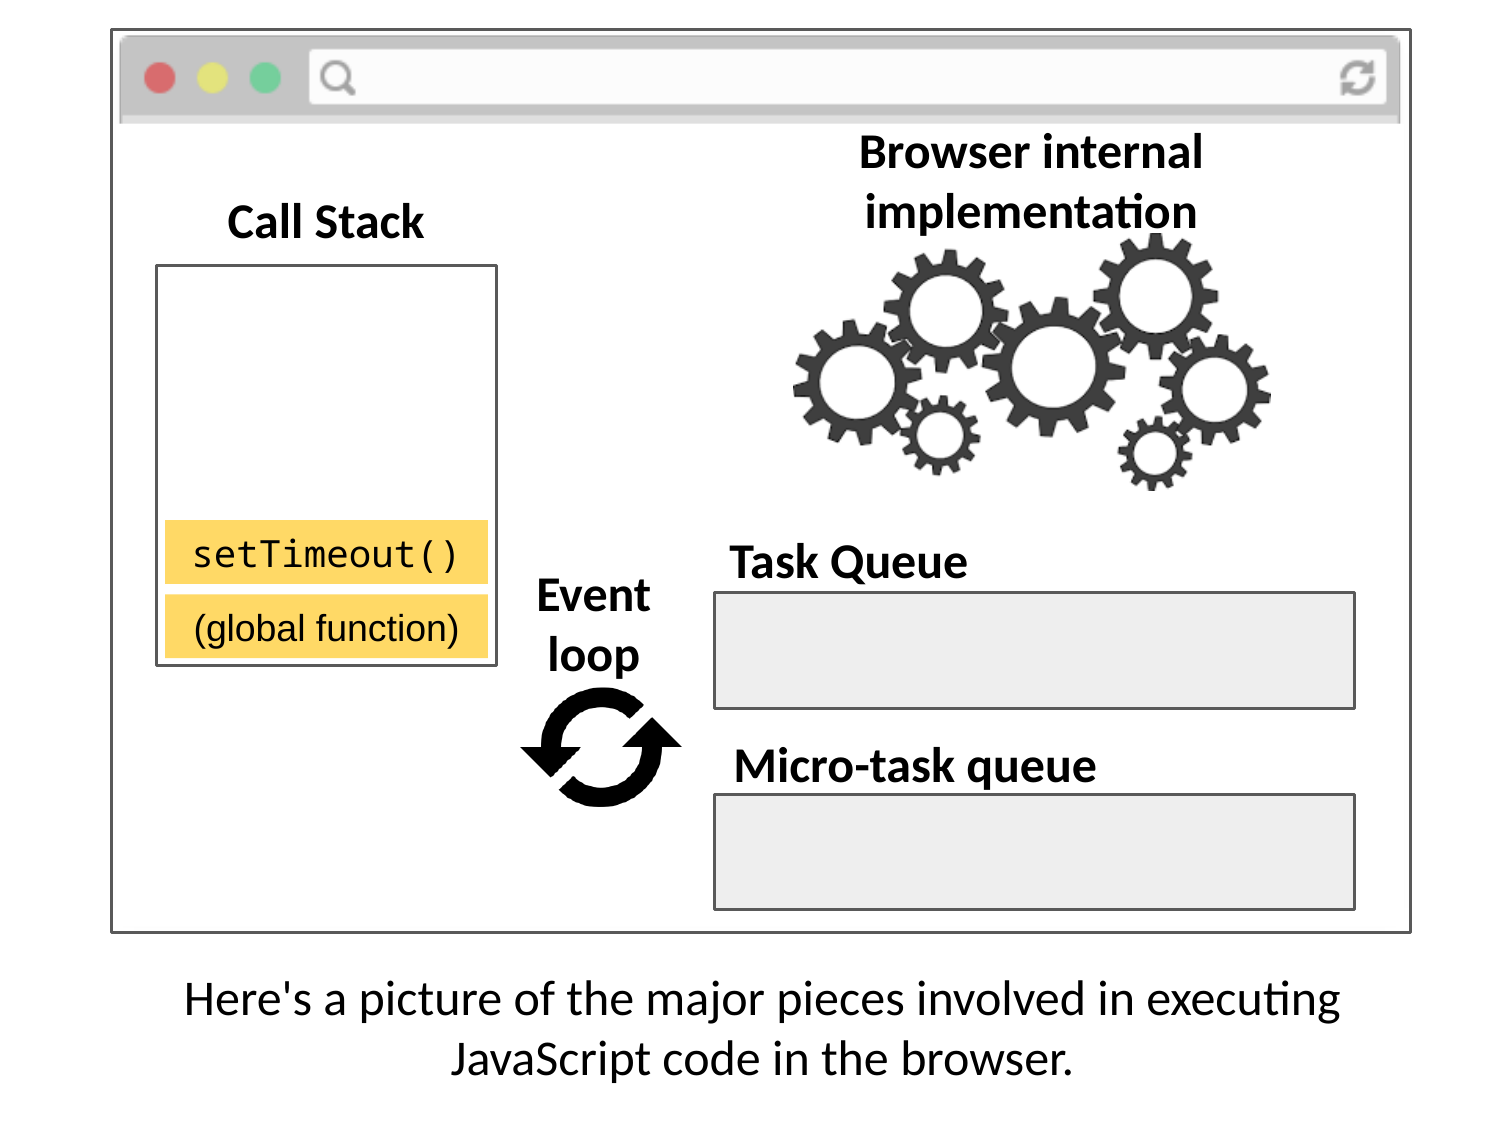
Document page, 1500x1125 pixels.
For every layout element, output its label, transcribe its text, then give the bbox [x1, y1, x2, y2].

picture [112, 30, 1409, 932]
text_box Here's a picture of the major pieces involved in executing JavaScript code in the browser. [140, 940, 1385, 1125]
